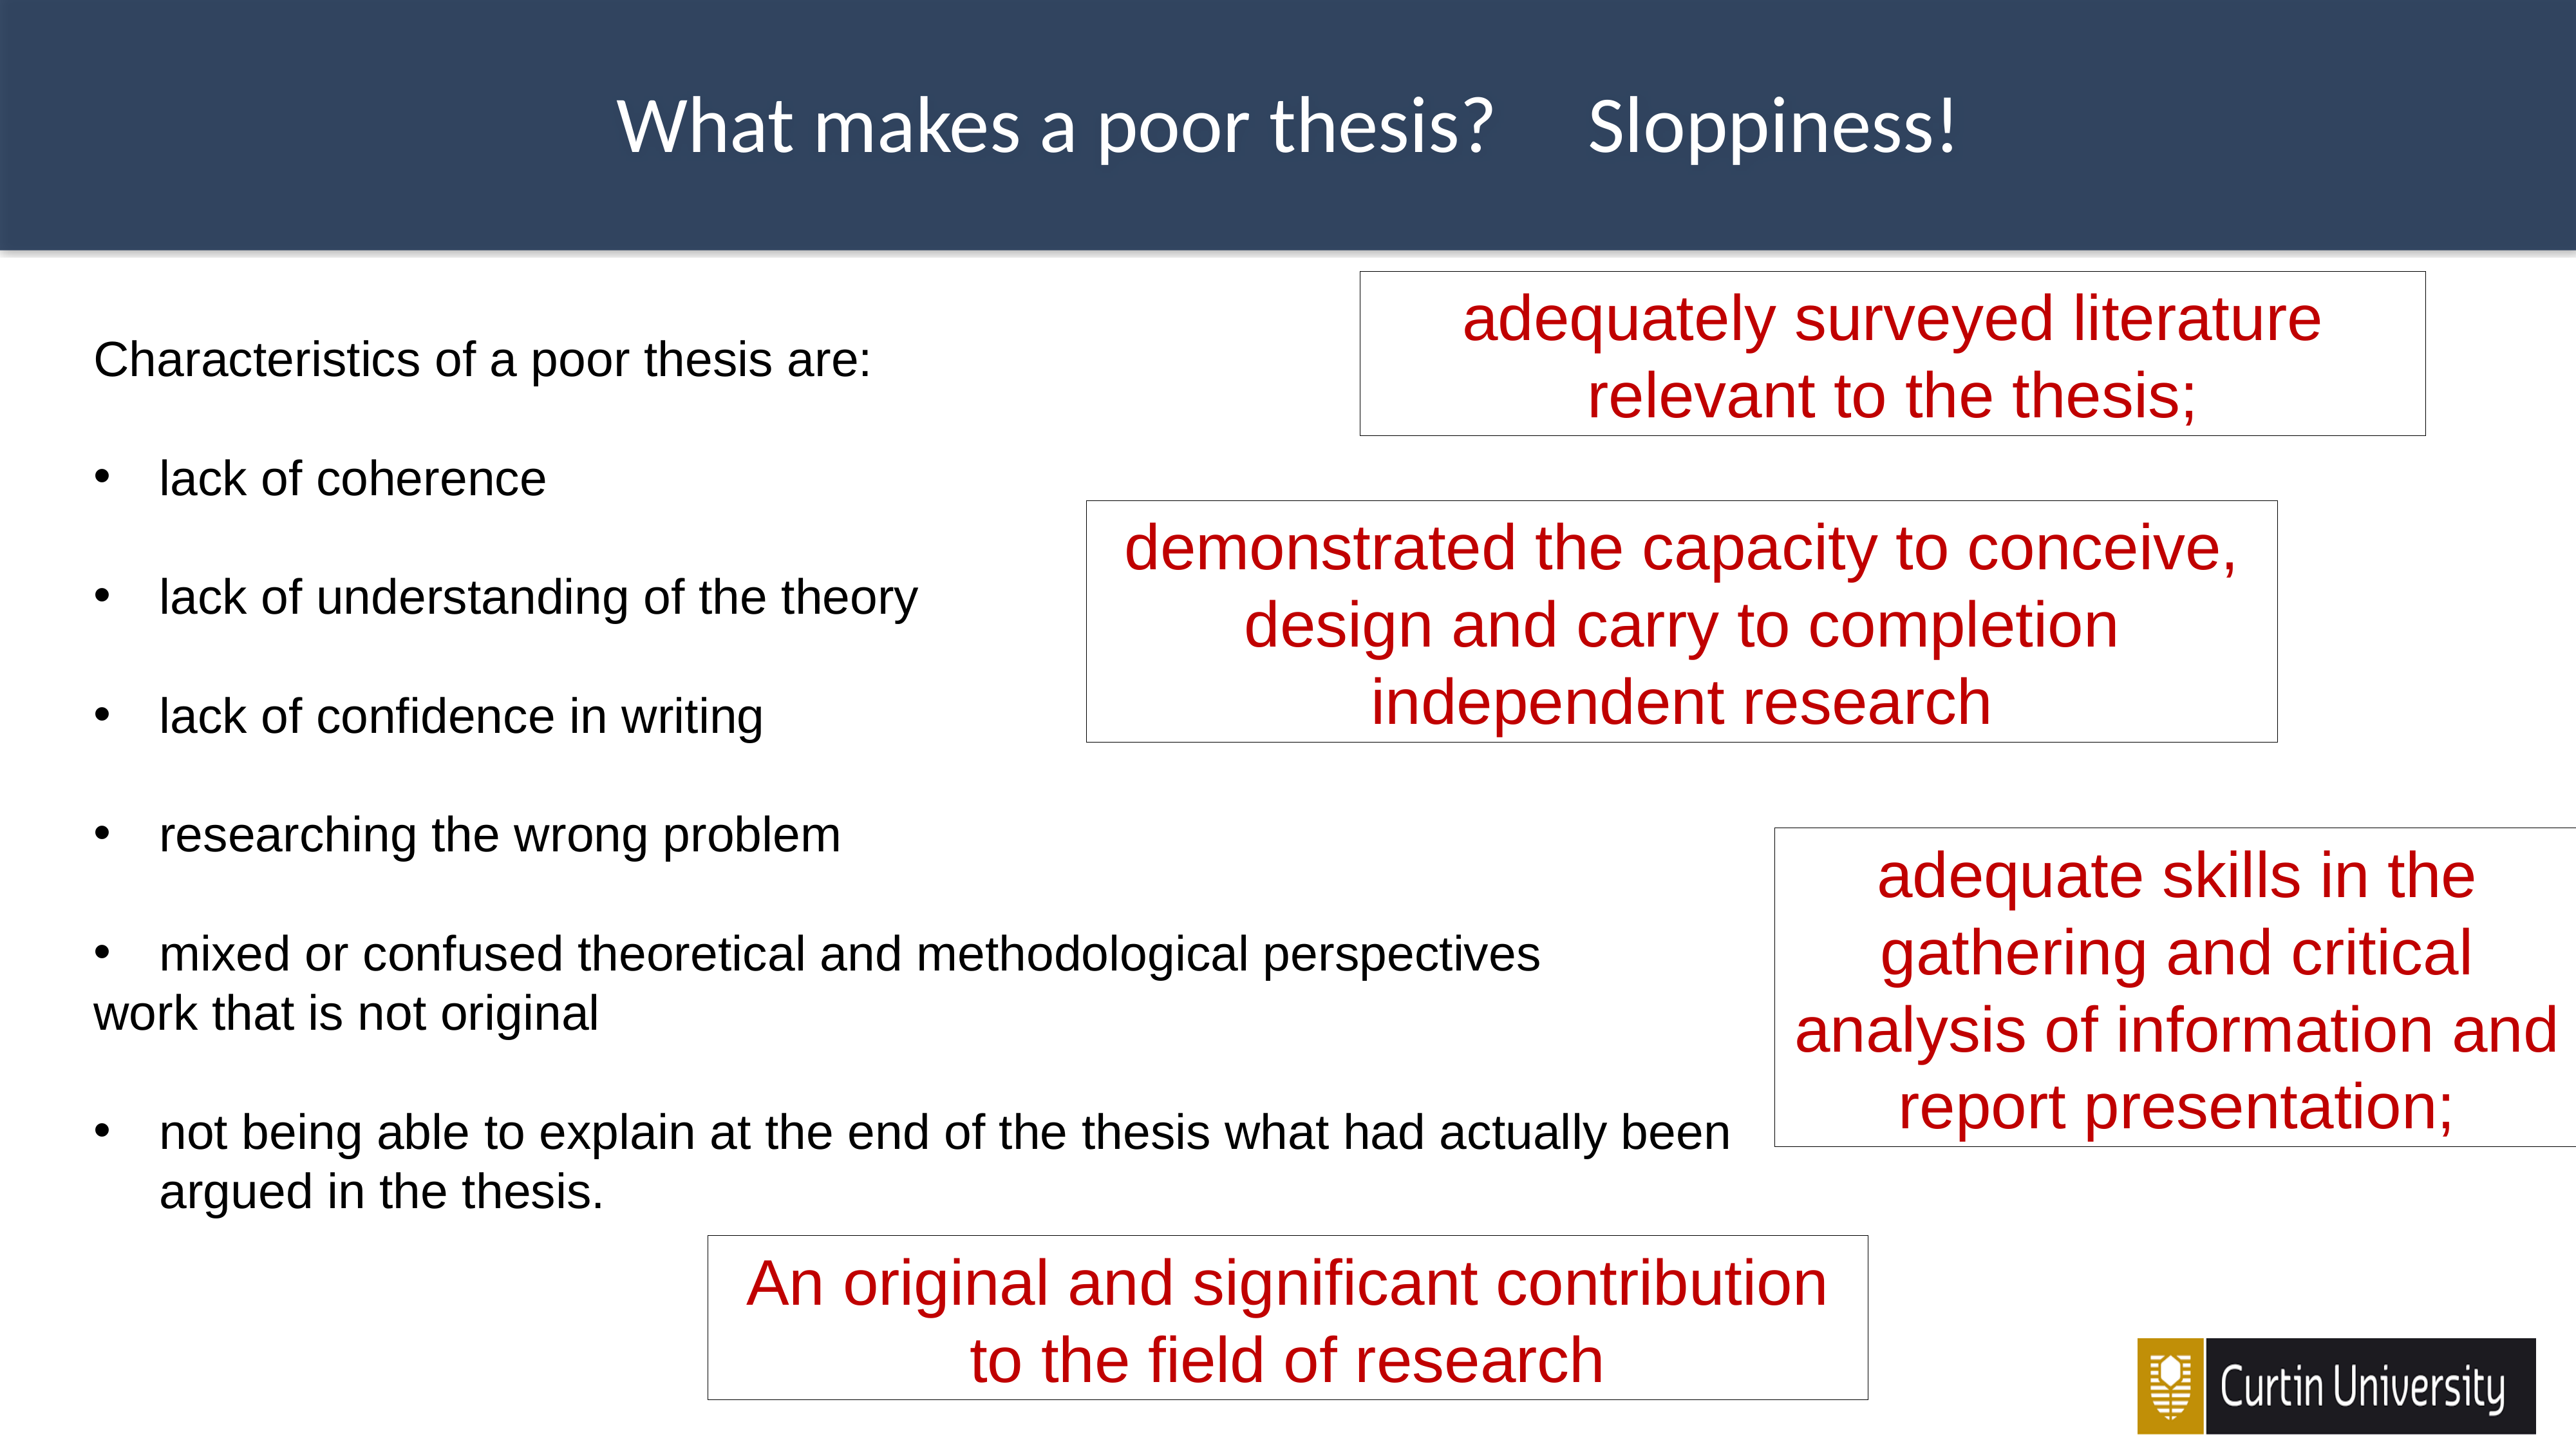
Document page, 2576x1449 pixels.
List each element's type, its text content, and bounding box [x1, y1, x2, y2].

list Characteristics of a poor thesis are: lack of coherence lack of understanding of the theory lack of confidence in writing researching the wrong problem mixed or confused theoretical and methodological perspectives work that is not original not being able to explain at the end of the thesis what had actually been argued in the thesis. [68, 314, 1807, 1233]
text_box demonstrated the capacity to conceive, design and carry to completion independent research [1086, 500, 2278, 743]
text_box What makes a poor thesis? Sloppiness! [0, 0, 2576, 251]
text_box adequate skills in the gathering and critical analysis of information and report presentation; [1774, 828, 2576, 1147]
text_box adequately surveyed literature relevant to the thesis; [1360, 271, 2426, 436]
text_box An original and significant contribution to the field of research [708, 1235, 1868, 1400]
picture [2137, 1338, 2536, 1435]
